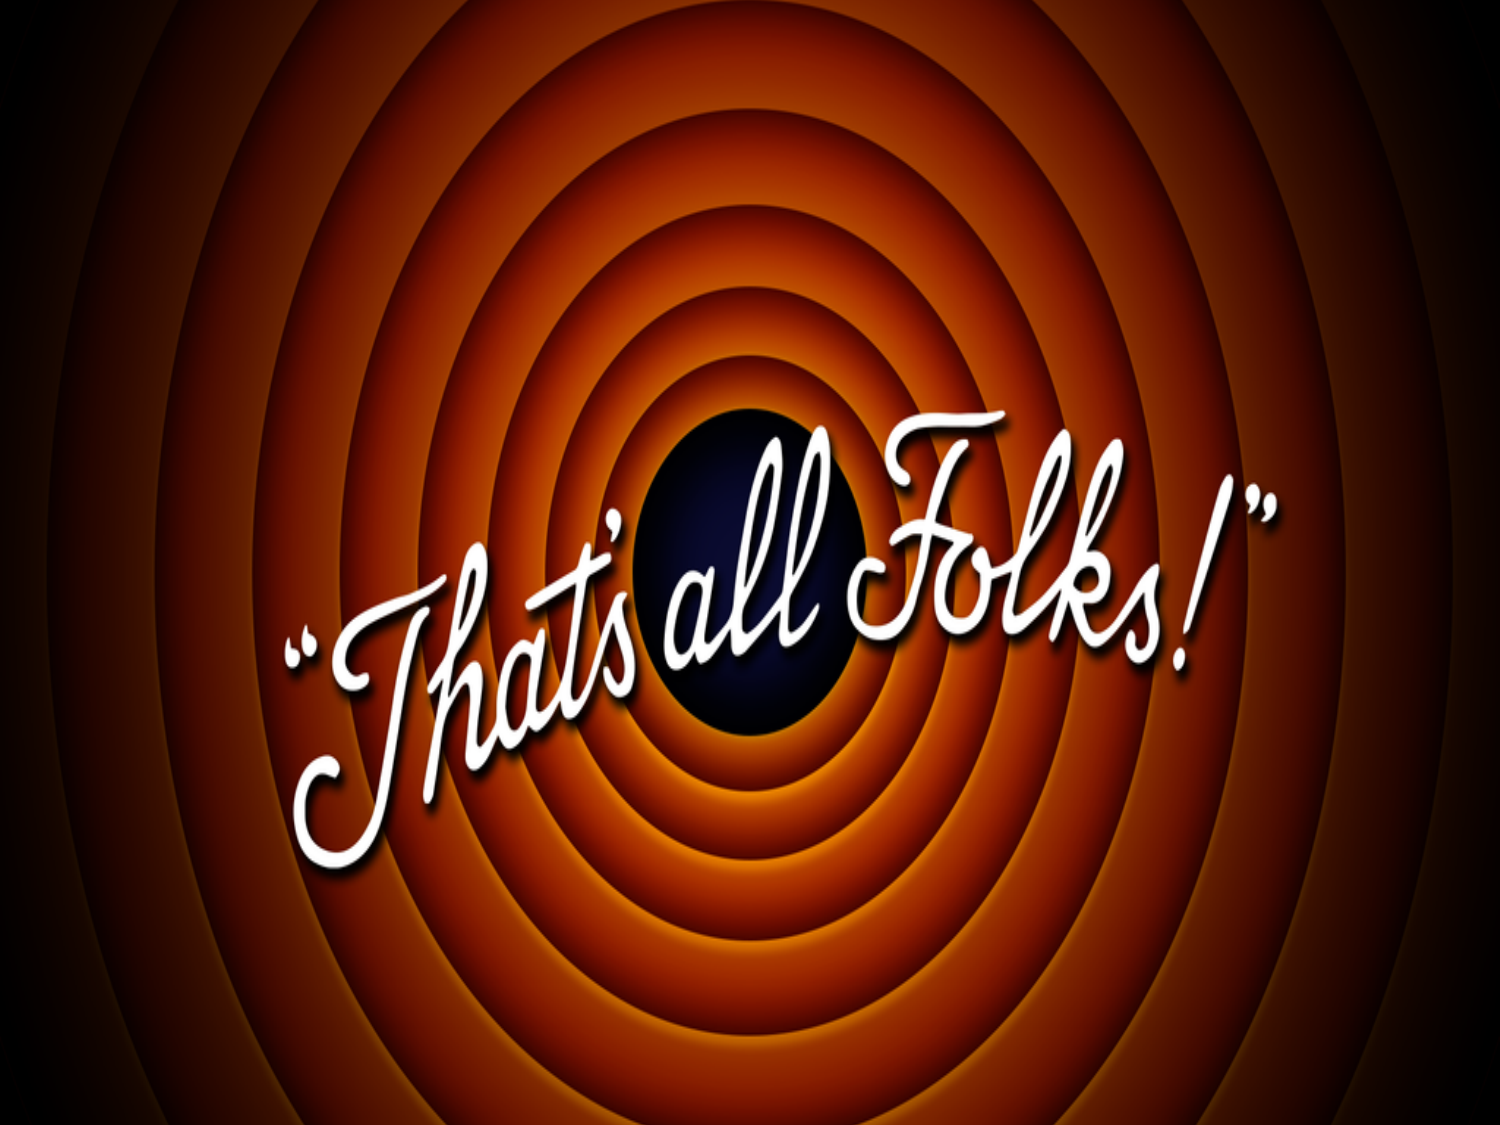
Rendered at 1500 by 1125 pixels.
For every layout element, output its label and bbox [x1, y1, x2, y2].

list [0, 0, 1500, 1125]
